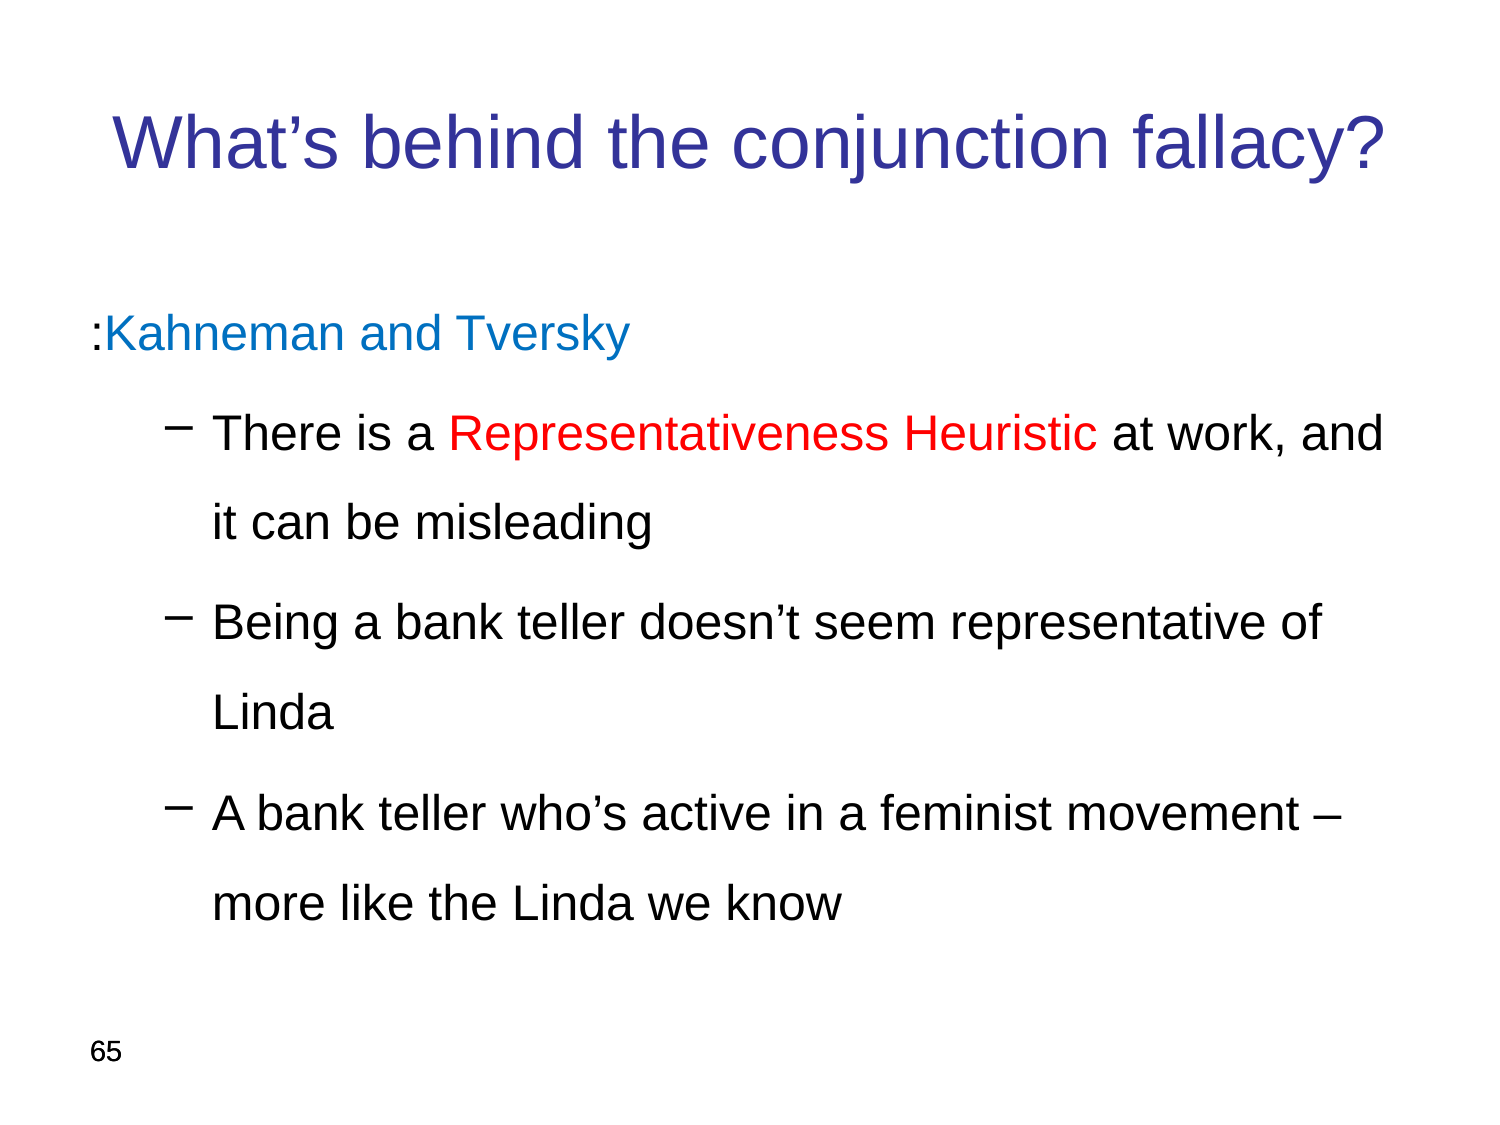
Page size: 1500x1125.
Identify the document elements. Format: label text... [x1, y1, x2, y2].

title What’s behind the conjunction fallacy? [75, 45, 1425, 233]
slide_number 65 [74, 1024, 426, 1103]
list Kahneman and Tversky: There is a Representativeness Heuristic at work, and it can be misleading Being a bank teller doesn’t seem representative of Linda A bank teller who’s active in a feminist movement – more like the Linda we know [75, 262, 1425, 1005]
